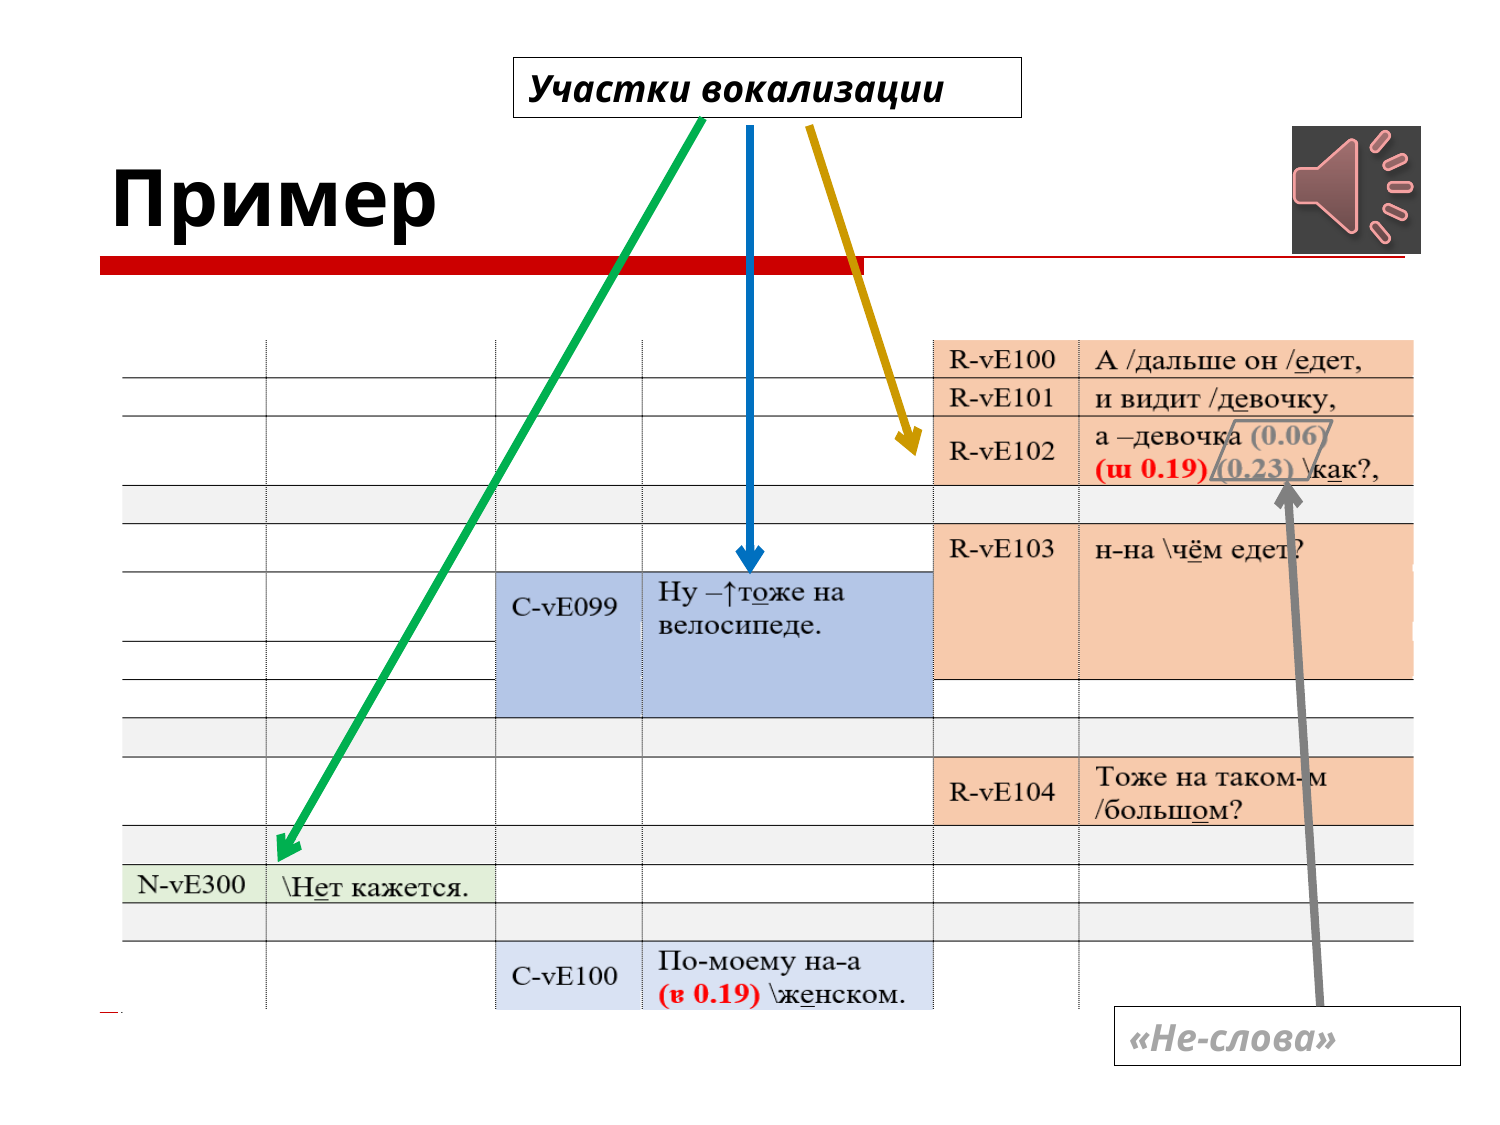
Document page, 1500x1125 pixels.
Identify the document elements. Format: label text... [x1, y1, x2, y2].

picture [118, 324, 1417, 1013]
picture [1291, 125, 1422, 256]
title Пример [94, 50, 1407, 250]
text_box Участки вокализации [513, 57, 1022, 118]
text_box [1287, 479, 1321, 1007]
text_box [277, 117, 704, 863]
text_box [808, 125, 916, 457]
text_box «Не-слова» [1114, 1006, 1461, 1066]
